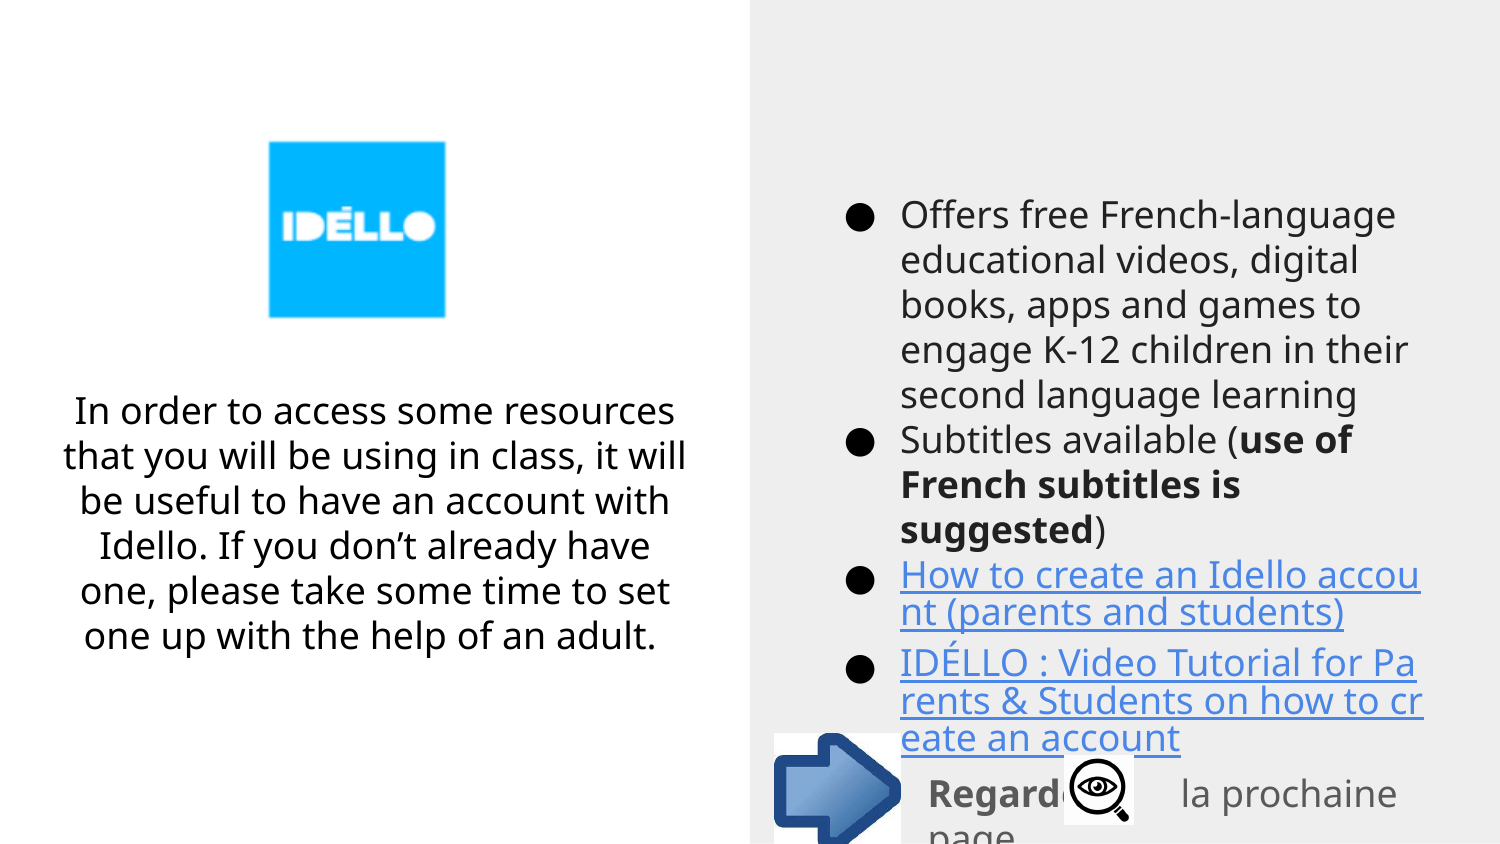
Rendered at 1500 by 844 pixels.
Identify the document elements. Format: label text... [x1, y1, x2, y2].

text_box Regarde la prochaine page. [912, 755, 1449, 844]
subtitle In order to access some resources that you will be using in class, it will be useful to have an account with Idello. If you don’t already have one, please take some time to set one up with the help of an adult. [43, 372, 708, 683]
picture [774, 732, 901, 844]
list Offers free French-language educational videos, digital books, apps and games to engage K-12 children in their second language learning Subtitles available (use of French subtitles is suggested) How to create an Idello account (parents and students) IDÉLLO : Video Tutorial for Parents & Students on how to create an account [810, 118, 1440, 725]
picture [1064, 754, 1135, 825]
picture [264, 135, 453, 323]
